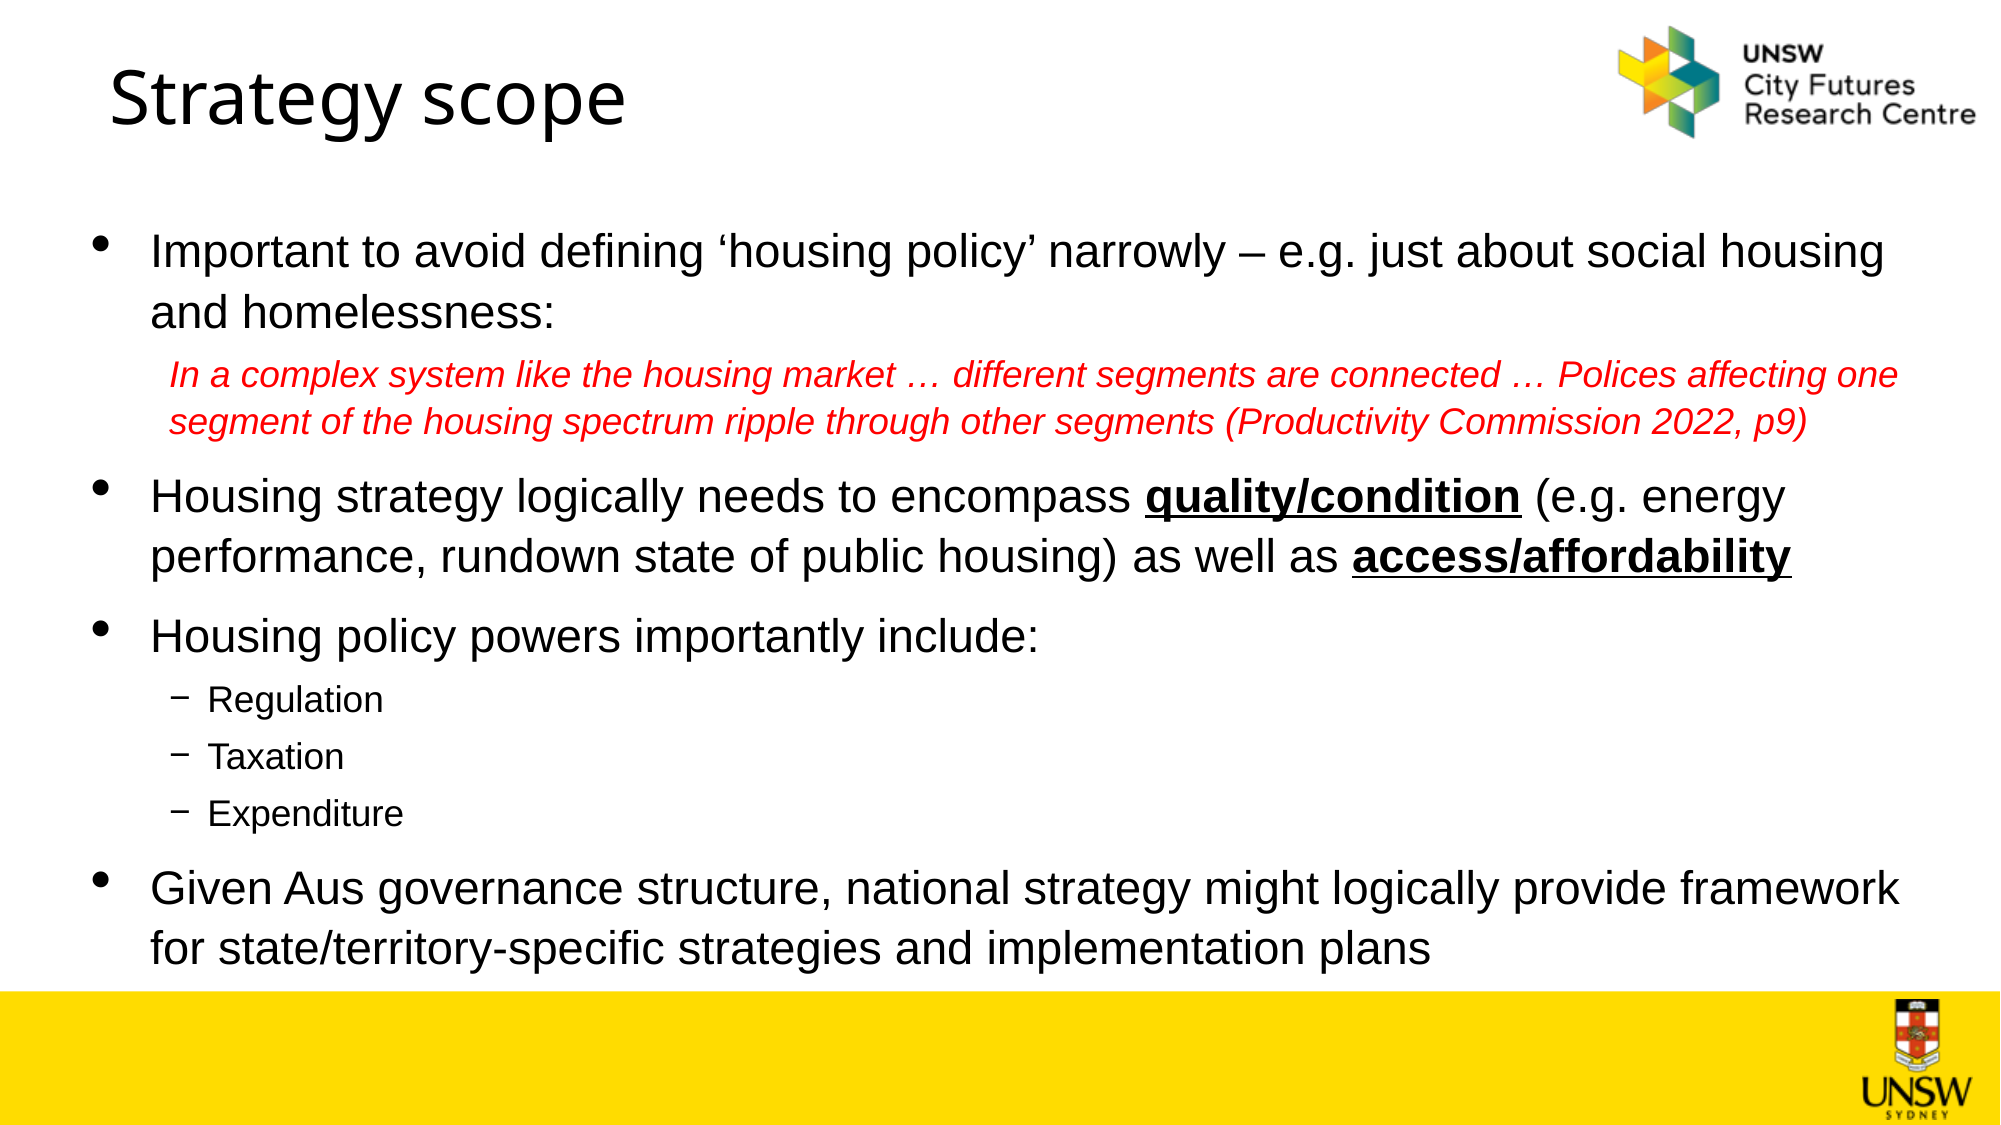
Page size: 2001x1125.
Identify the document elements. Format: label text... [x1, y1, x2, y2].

picture [1862, 999, 1973, 1120]
list Important to avoid defining ‘housing policy’ narrowly – e.g. just about social housing and homelessness: In a complex system like the housing market … different segments are connected … Polices affecting one segment of the housing spectrum ripple through other segments (Productivity Commission 2022, p9) Housing strategy logically needs to encompass quality/condition (e.g. energy performance, rundown state of public housing) as well as access/affordability Housing policy powers importantly include: Regulation Taxation Expenditure Given Aus governance structure, national strategy might logically provide framework for state/territory-specific strategies and implementation plans [77, 209, 1922, 990]
picture [1610, 25, 1988, 147]
text_box [0, 990, 2000, 1125]
title Strategy scope [94, 25, 1595, 175]
